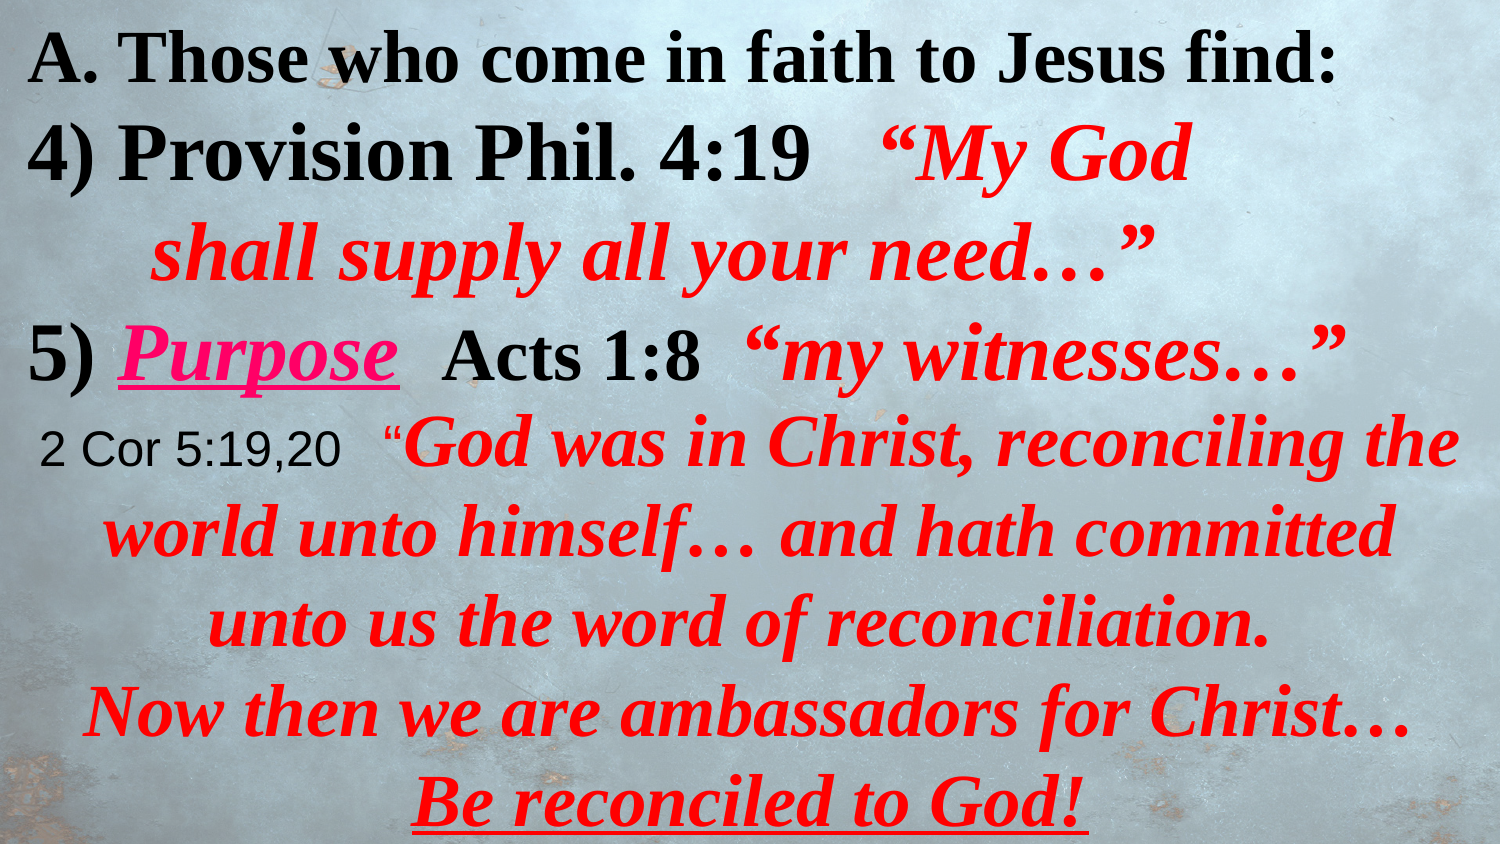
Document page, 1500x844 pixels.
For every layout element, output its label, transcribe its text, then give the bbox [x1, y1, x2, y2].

text_box 2 Cor 5:19,20 “God was in Christ, reconciling the world unto himself… and hath committed unto us the word of reconciliation. Now then we are ambassadors for Christ… Be reconciled to God! [12, 384, 1488, 844]
text_box A. Those who come in faith to Jesus find: 4) Provision Phil. 4:19 “My God shall supply all your need…” 5) Purpose Acts 1:8 “my witnesses…” [12, 0, 1500, 405]
